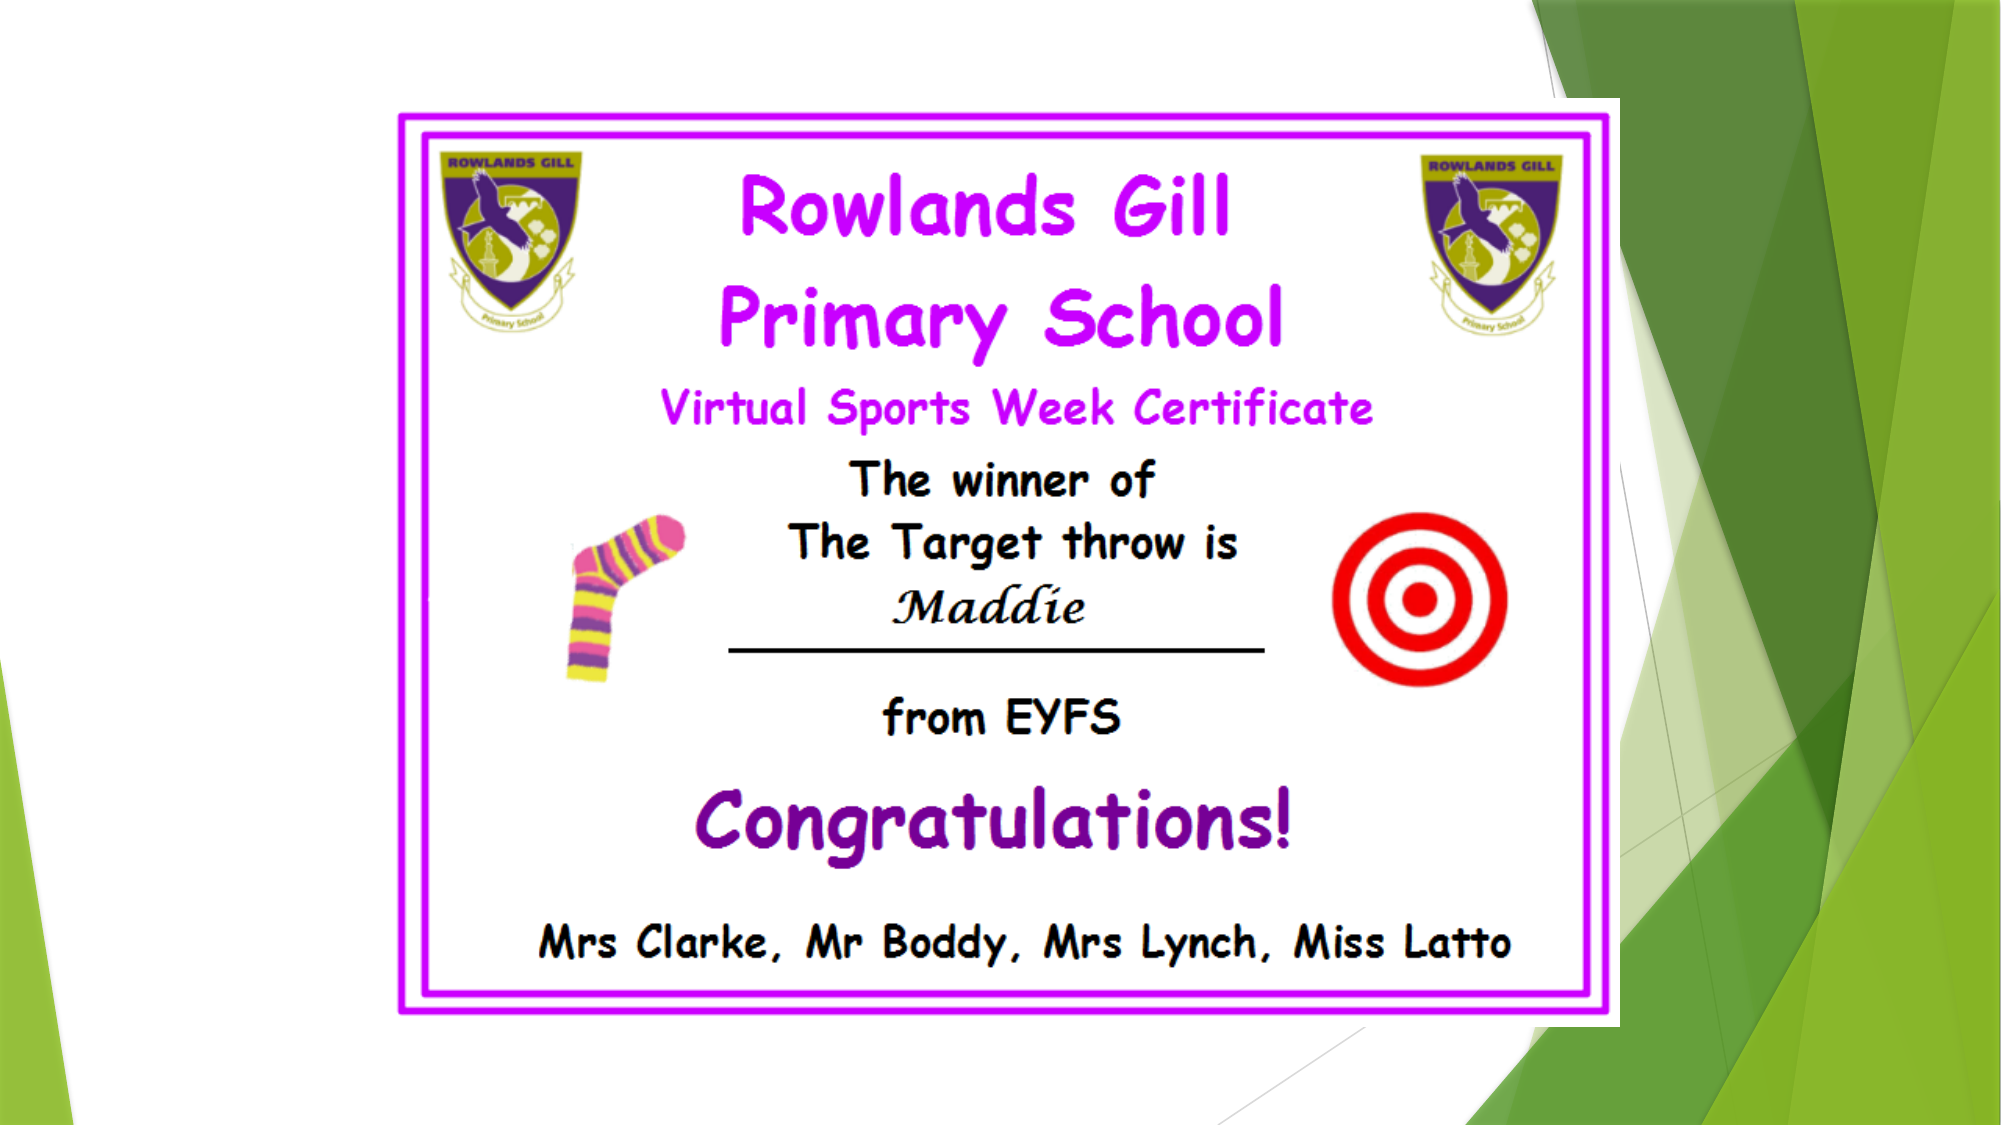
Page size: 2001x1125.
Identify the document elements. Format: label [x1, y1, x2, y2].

picture [379, 97, 1621, 1027]
